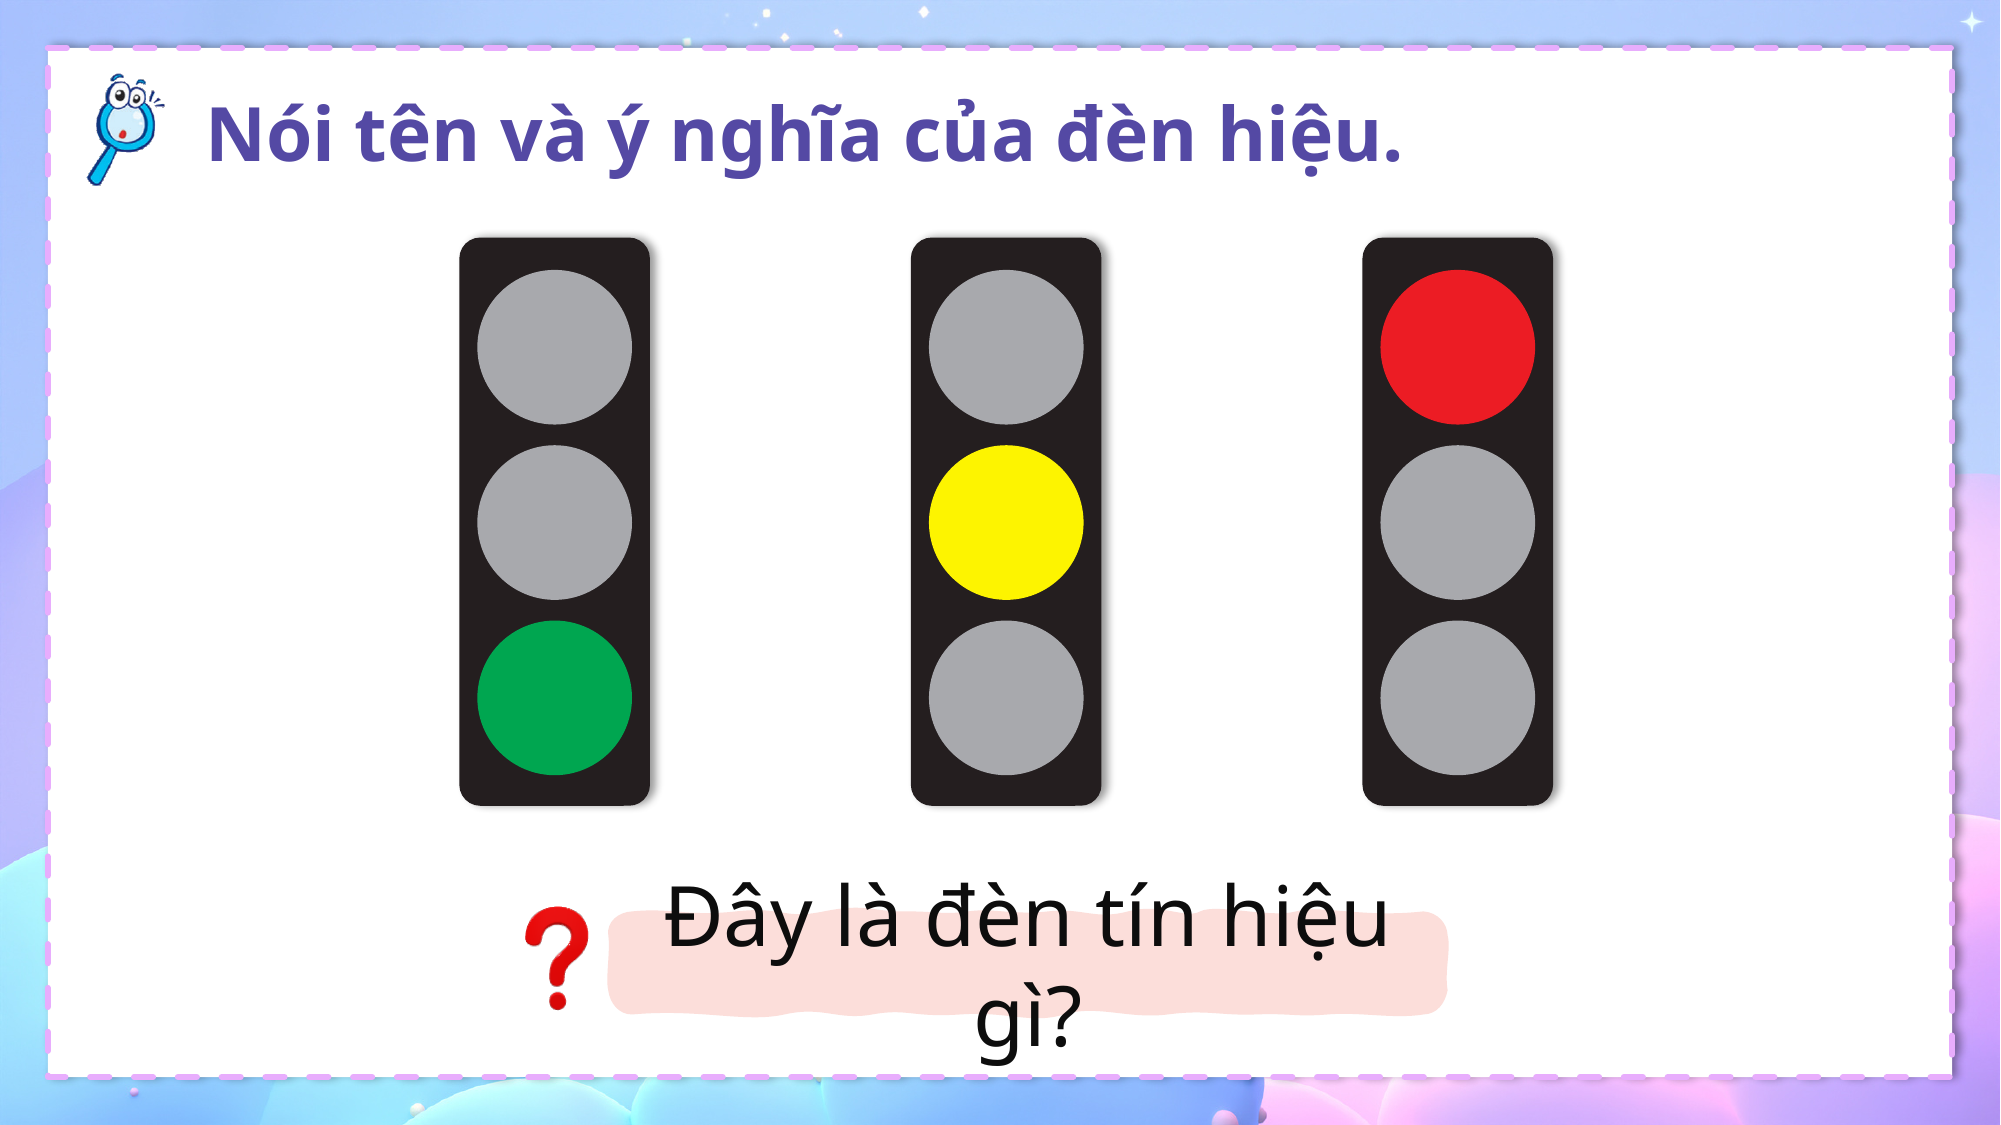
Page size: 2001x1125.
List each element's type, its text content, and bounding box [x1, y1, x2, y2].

text_box Nói tên và ý nghĩa của đèn hiệu. [190, 79, 1952, 185]
text_box Đây là đèn tín hiệu gì? [606, 907, 1450, 1019]
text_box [1362, 237, 1554, 806]
picture [0, 0, 2000, 1125]
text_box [910, 237, 1102, 806]
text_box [459, 237, 650, 806]
